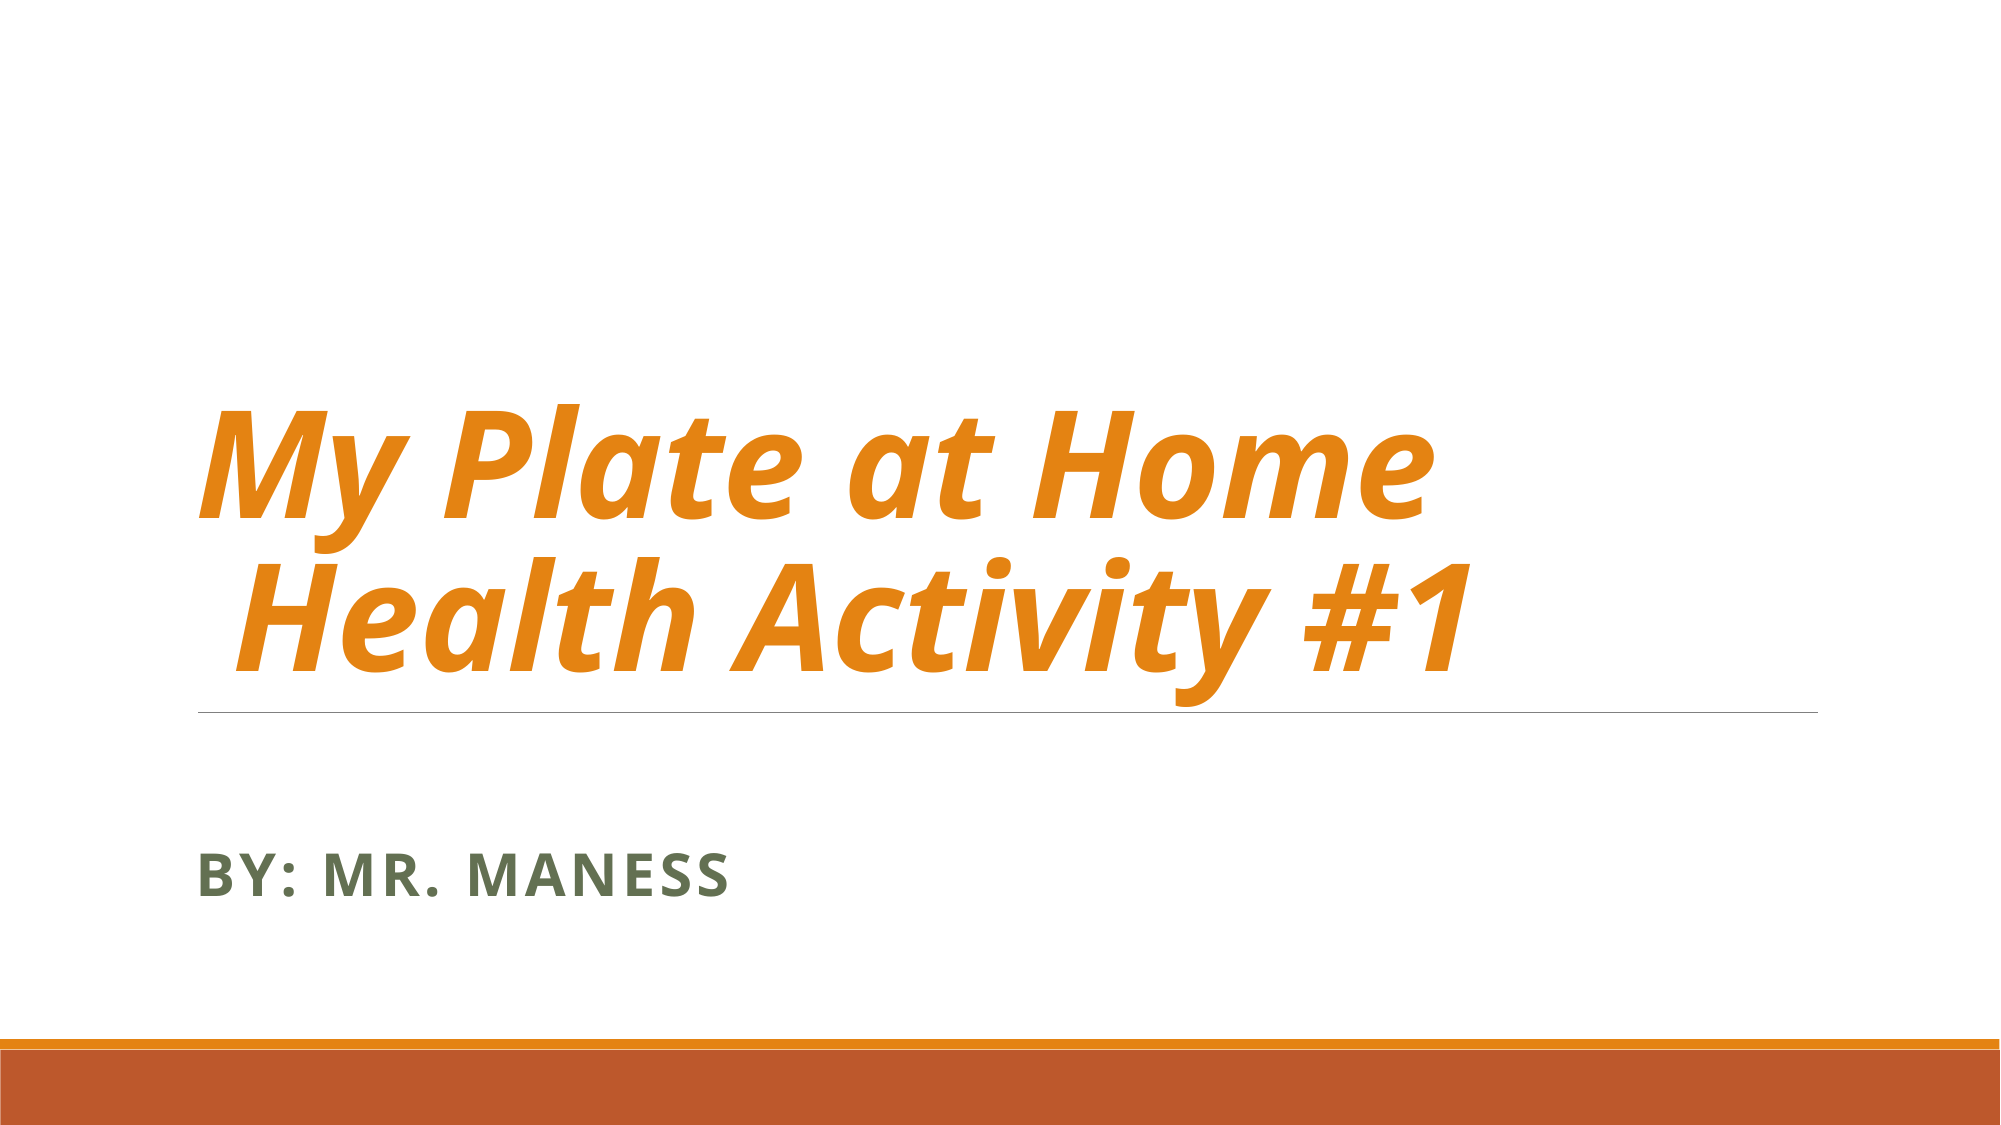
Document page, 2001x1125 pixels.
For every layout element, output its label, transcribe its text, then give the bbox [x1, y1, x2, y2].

subtitle By: Mr. Maness [180, 730, 1831, 919]
title My Plate at Home Health Activity #1 [180, 124, 1830, 710]
